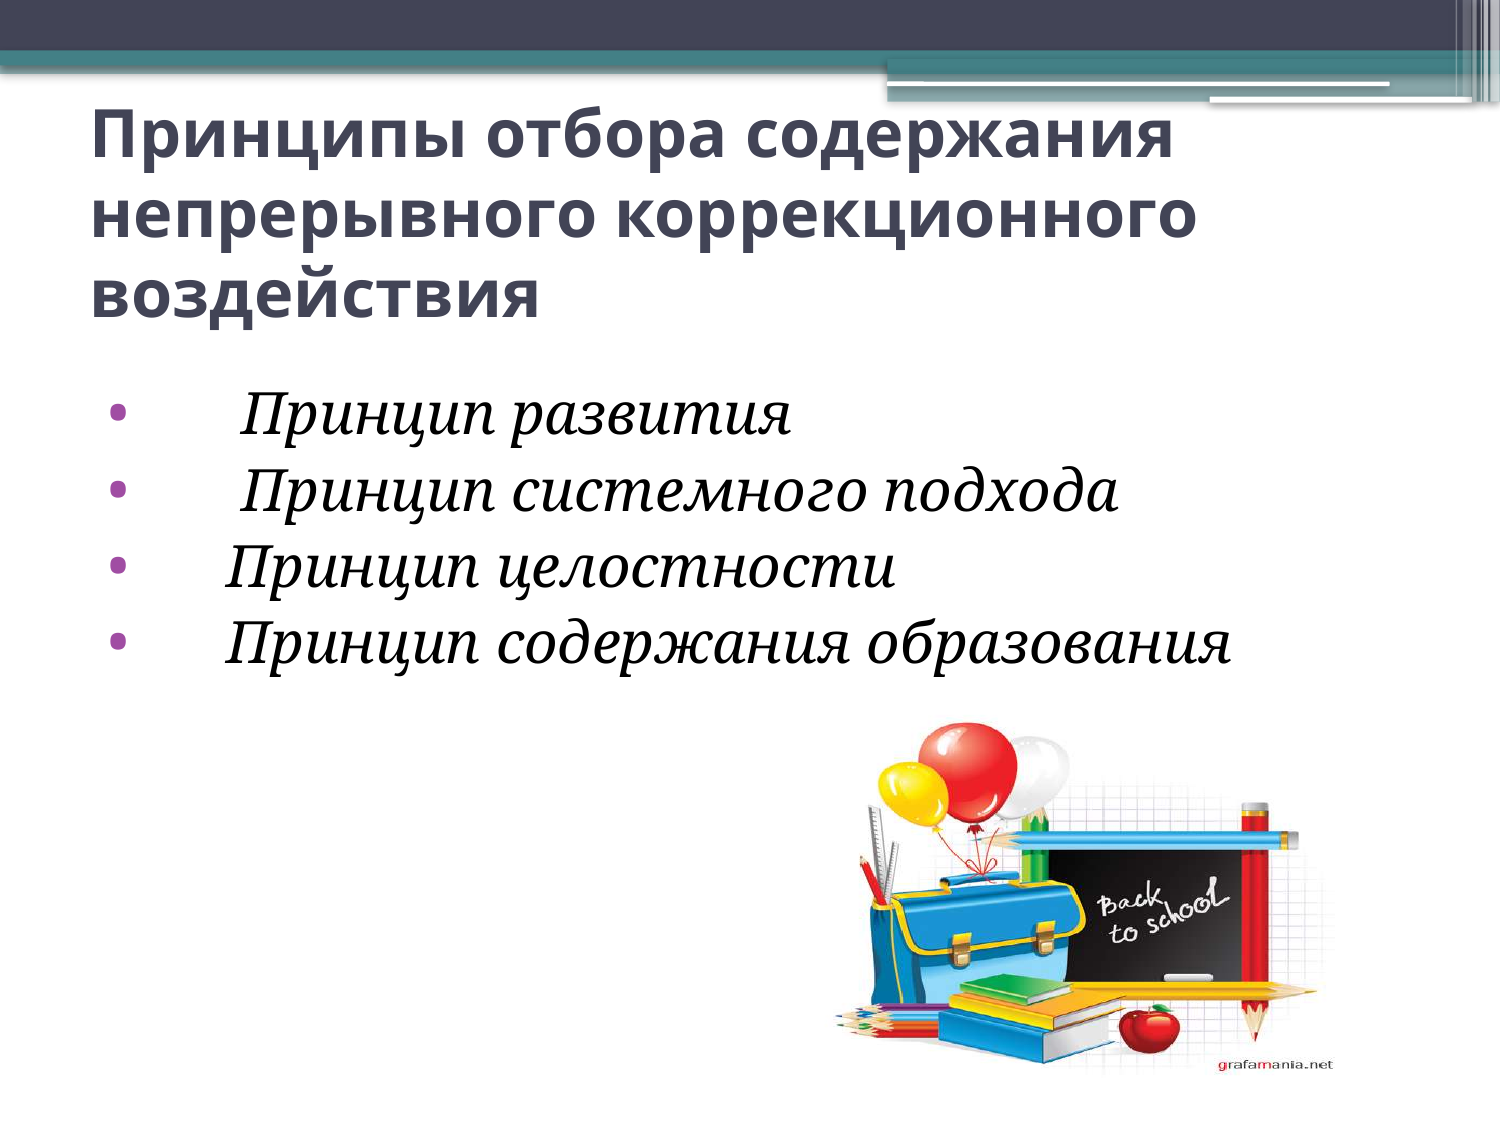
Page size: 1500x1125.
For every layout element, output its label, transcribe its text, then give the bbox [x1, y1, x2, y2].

title Принципы отбора содержания непрерывного коррекционного воздействия [75, 128, 1425, 363]
list Принцип развития Принцип системного подхода Принцип целостности Принцип содержания образования [75, 368, 1425, 1079]
picture [808, 702, 1348, 1079]
